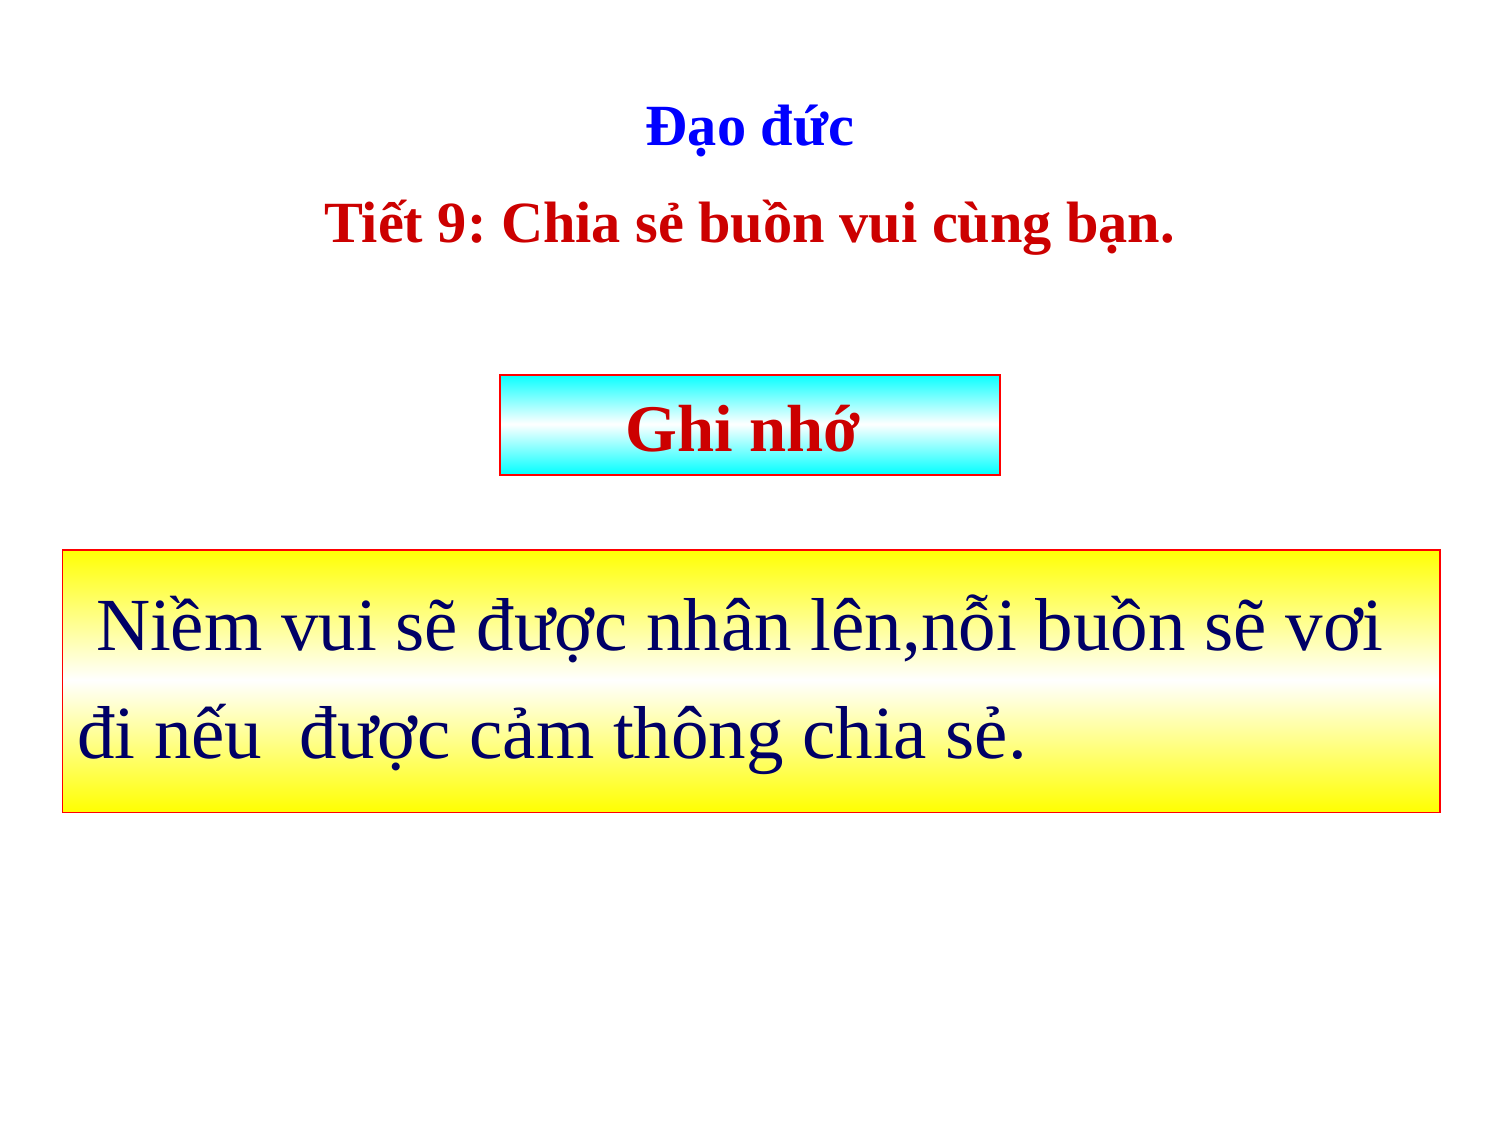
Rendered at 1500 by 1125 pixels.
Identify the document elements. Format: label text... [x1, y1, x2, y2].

text_box Niềm vui sẽ được nhân lên,nỗi buồn sẽ vơi đi nếu được cảm thông chia sẻ. [62, 549, 1441, 813]
text_box Ghi nhớ [500, 375, 1000, 475]
text_box Tiết 9: Chia sẻ buồn vui cùng bạn. [0, 174, 1500, 263]
text_box Đạo đức [0, 87, 1500, 166]
